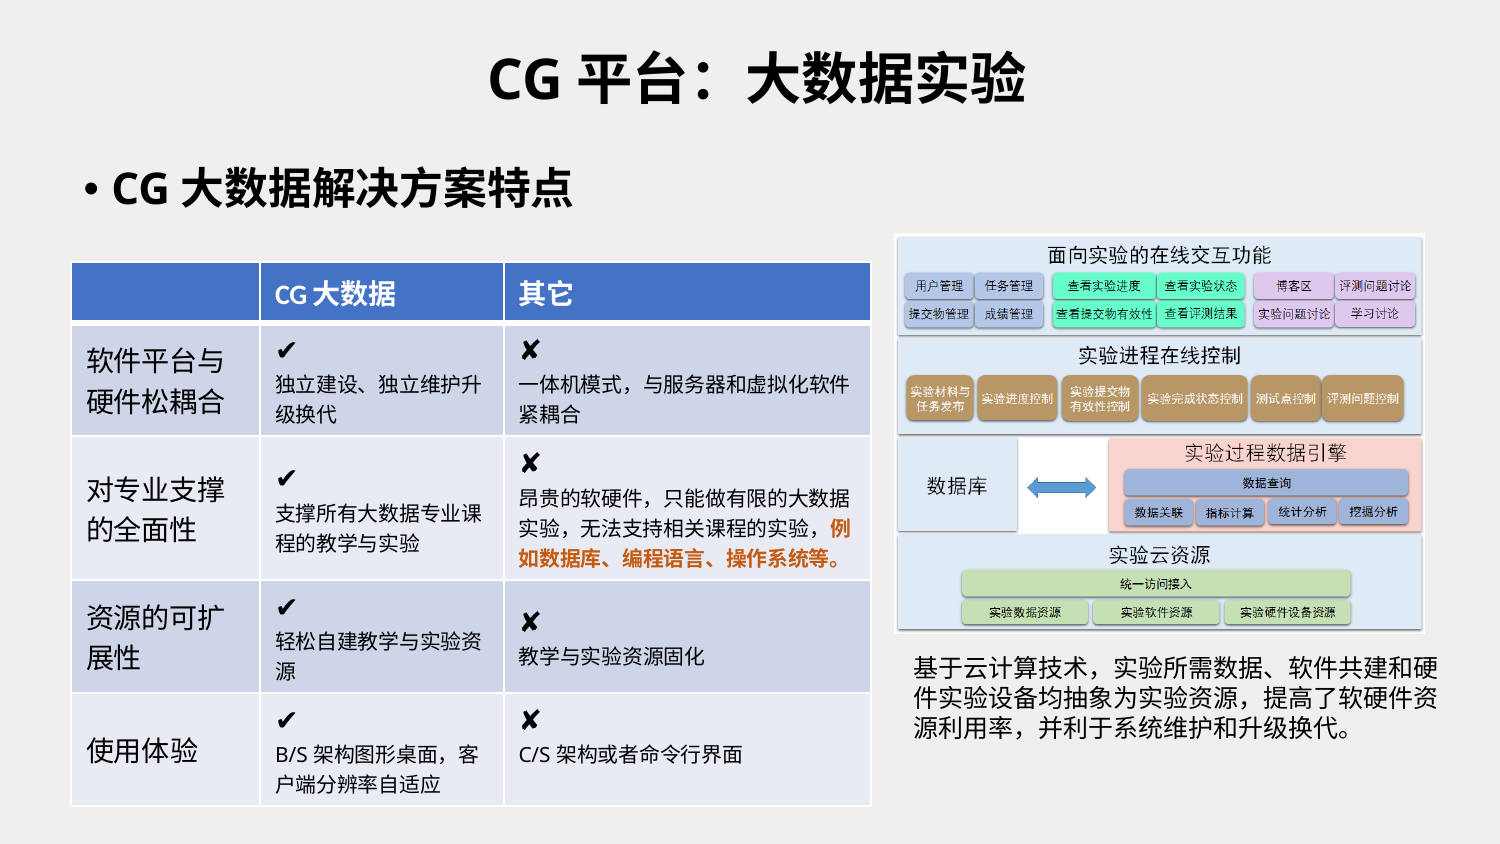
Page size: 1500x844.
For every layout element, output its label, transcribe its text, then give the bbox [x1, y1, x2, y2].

table_cell ✔ 轻松自建教学与实验资源 [261, 581, 503, 692]
table_cell ✔ 独立建设、独立维护升级换代 [261, 327, 503, 435]
text_box 基于云计算技术，实验所需数据、软件共建和硬件实验设备均抽象为实验资源，提高了软硬件资源利用率，并利于系统维护和升级换代。 [898, 644, 1465, 750]
text_box CG平台：大数据实验 [110, 0, 1405, 159]
table_cell ✘ 一体机模式，与服务器和虚拟化软件紧耦合 [505, 327, 870, 435]
table_cell 软件平台与硬件松耦合 [72, 327, 259, 435]
table_cell 资源的可扩展性 [72, 581, 259, 692]
table_cell 对专业支撑的全面性 [72, 437, 259, 579]
list CG大数据解决方案特点 [68, 159, 1500, 327]
table_cell ✘ 教学与实验资源固化 [505, 581, 870, 692]
table_cell ✔ B/S架构图形桌面，客户端分辨率自适应 [261, 694, 503, 805]
table_cell ✘ C/S架构或者命令行界面 [505, 694, 870, 805]
table_cell 使用体验 [72, 694, 259, 805]
table_cell ✘ 昂贵的软硬件，只能做有限的大数据实验，无法支持相关课程的实验，例如数据库、编程语言、操作系统等。 [505, 437, 870, 579]
picture [894, 233, 1425, 634]
table_cell ✔ 支撑所有大数据专业课程的教学与实验 [261, 437, 503, 579]
